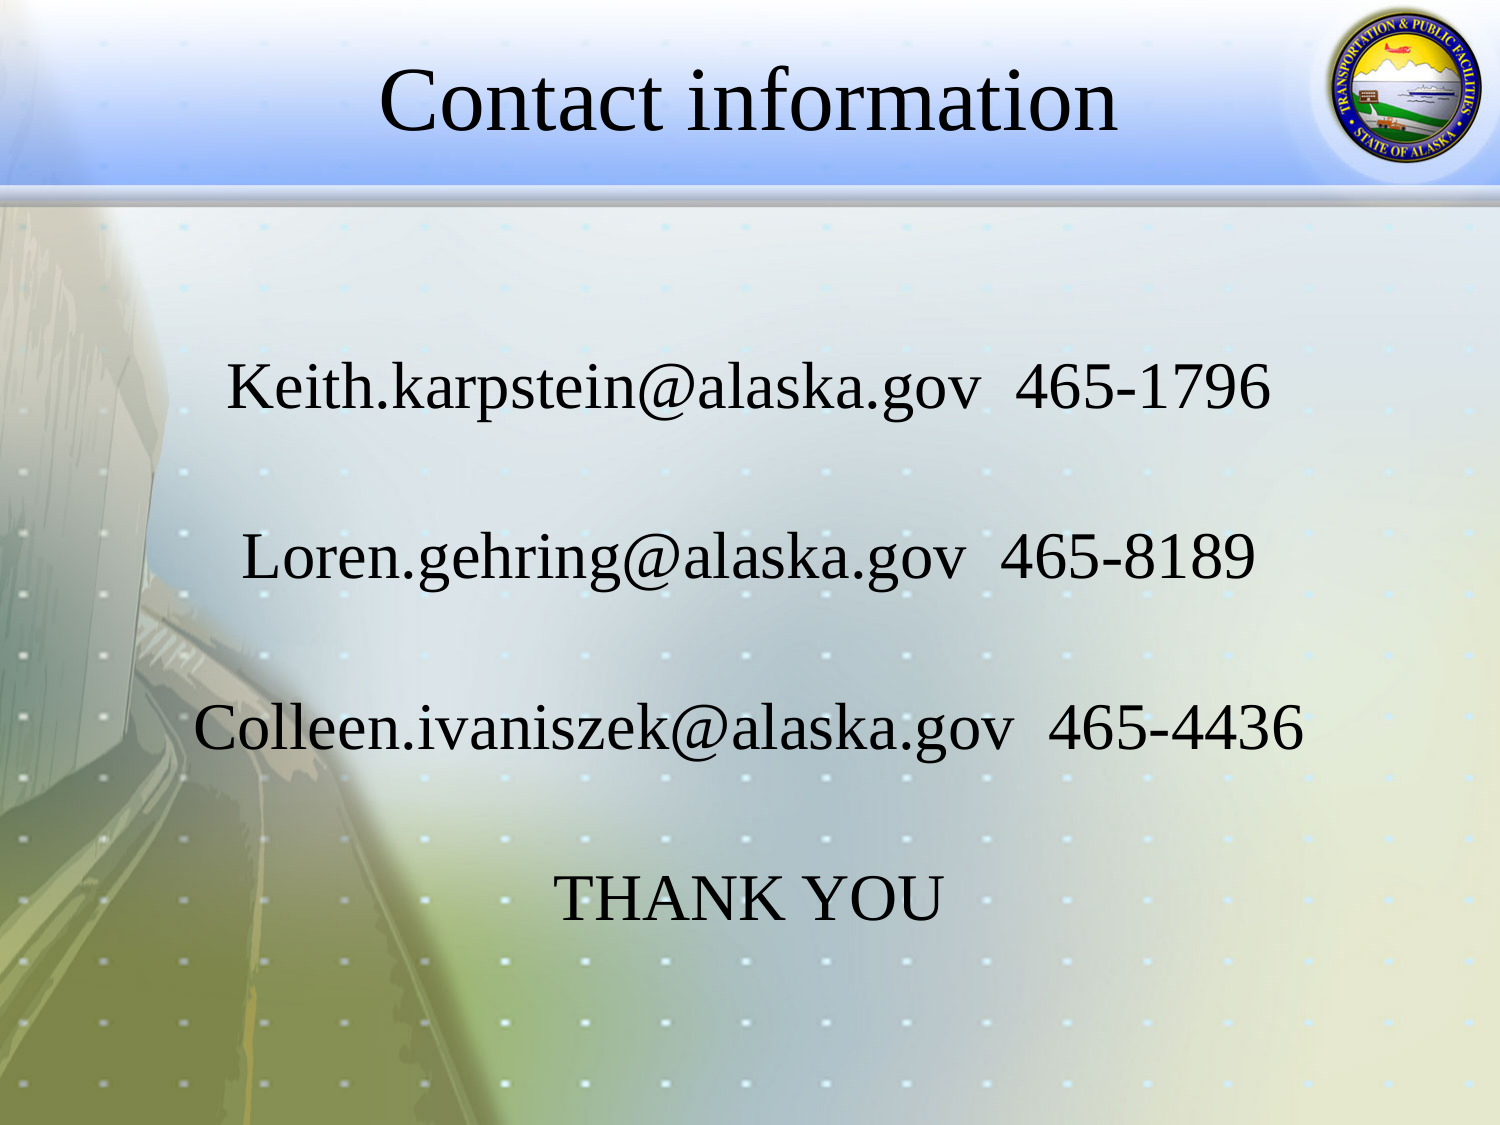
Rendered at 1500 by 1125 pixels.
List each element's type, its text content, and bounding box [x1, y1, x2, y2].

picture [0, 0, 1500, 1125]
list Keith.karpstein@alaska.gov 465-1796 Loren.gehring@alaska.gov 465-8189 Colleen.ivaniszek@alaska.gov 465-4436 THANK YOU [112, 249, 1388, 1038]
title Contact information [112, 0, 1388, 188]
